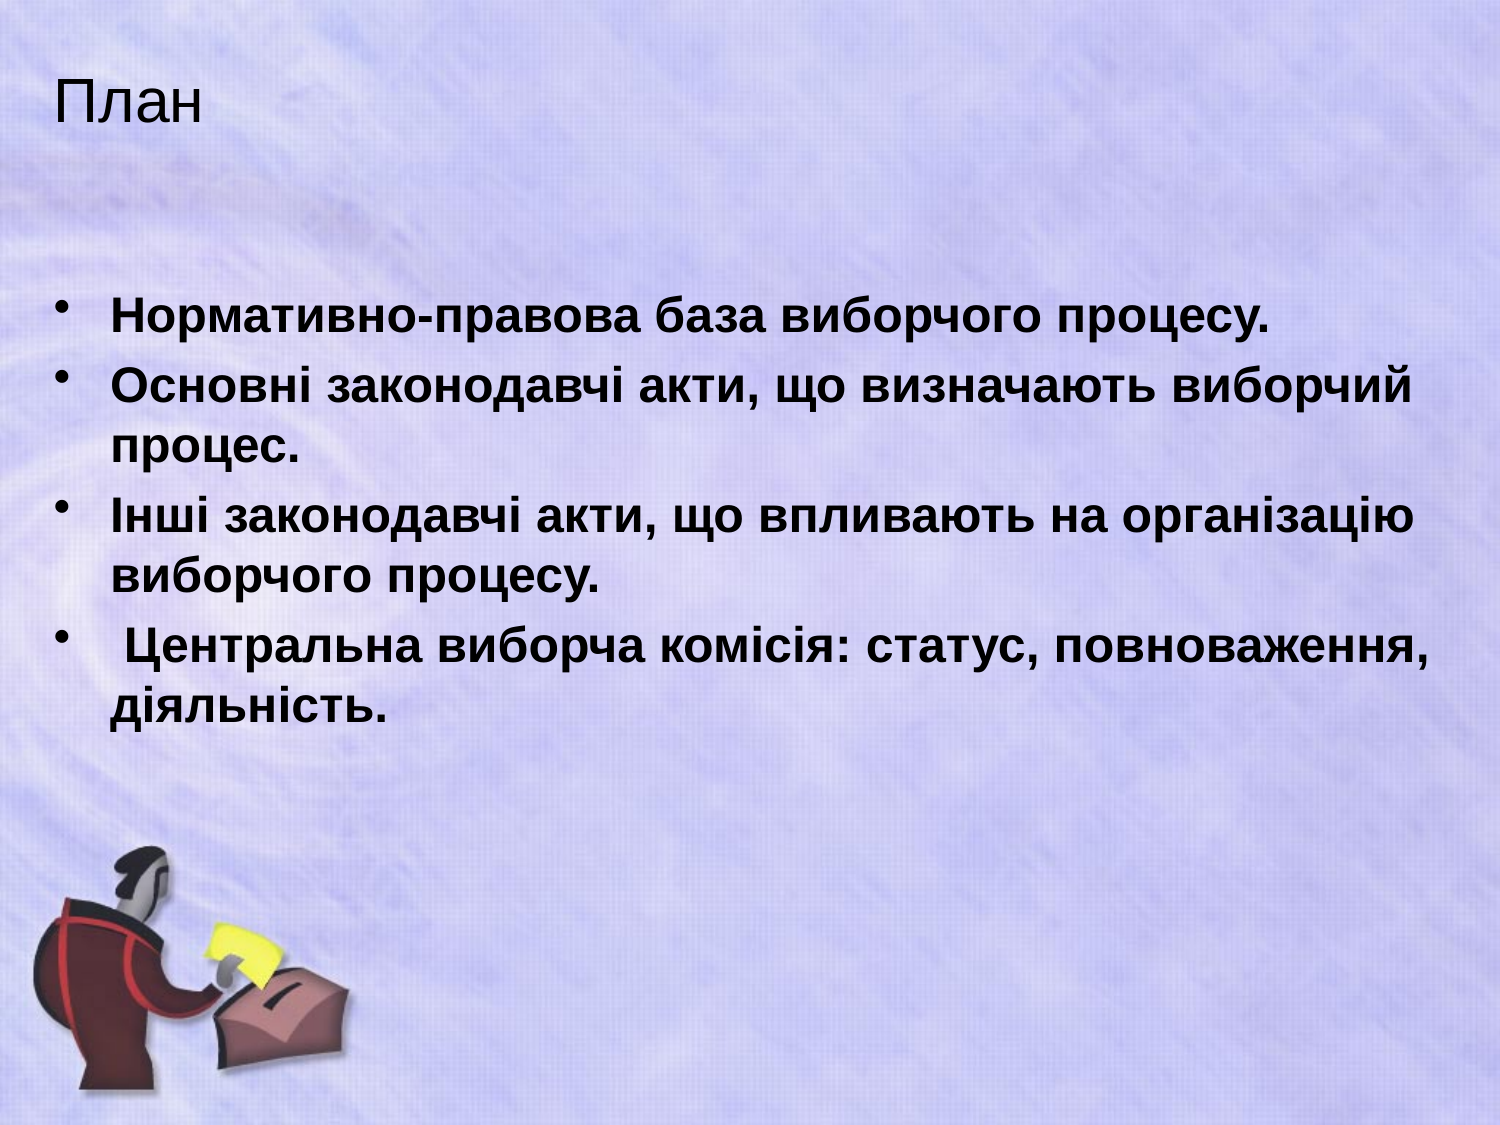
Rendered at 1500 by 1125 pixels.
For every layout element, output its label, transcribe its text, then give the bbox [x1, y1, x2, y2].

list Нормативно-правова база виборчого процесу. Основні законодавчі акти, що визначають виборчий процес. Інші законодавчі акти, що впливають на організацію виборчого процесу. Центральна виборча комісія: статус, повноваження, діяльність. [38, 135, 1480, 1005]
picture [0, 0, 1500, 1125]
title План [38, 45, 1480, 135]
